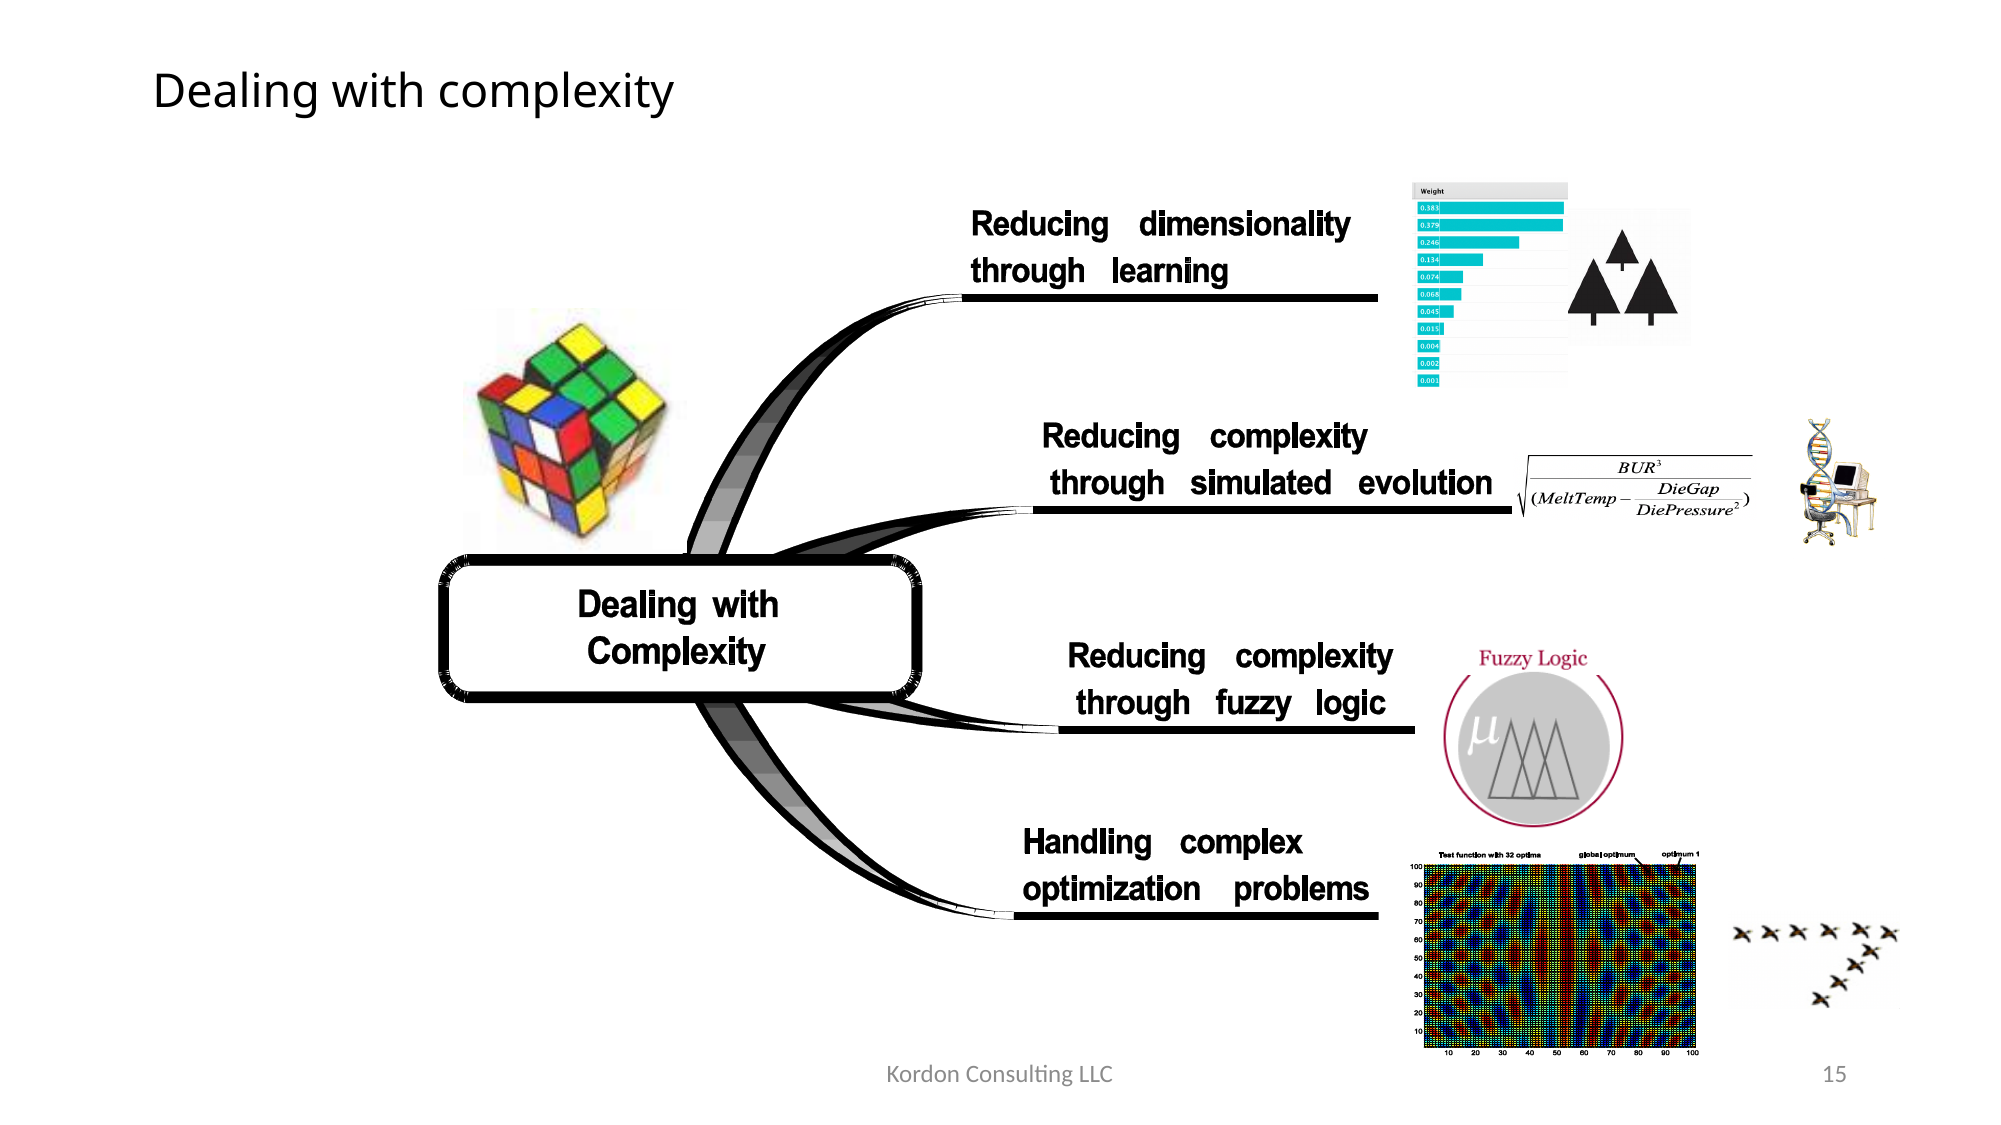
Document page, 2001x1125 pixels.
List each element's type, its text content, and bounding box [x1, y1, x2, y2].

picture [438, 177, 1900, 1073]
slide_number 15 [1412, 1042, 1863, 1103]
picture [1793, 410, 1885, 559]
footer Kordon Consulting LLC [662, 1042, 1338, 1103]
title Dealing with complexity [137, 59, 1863, 126]
